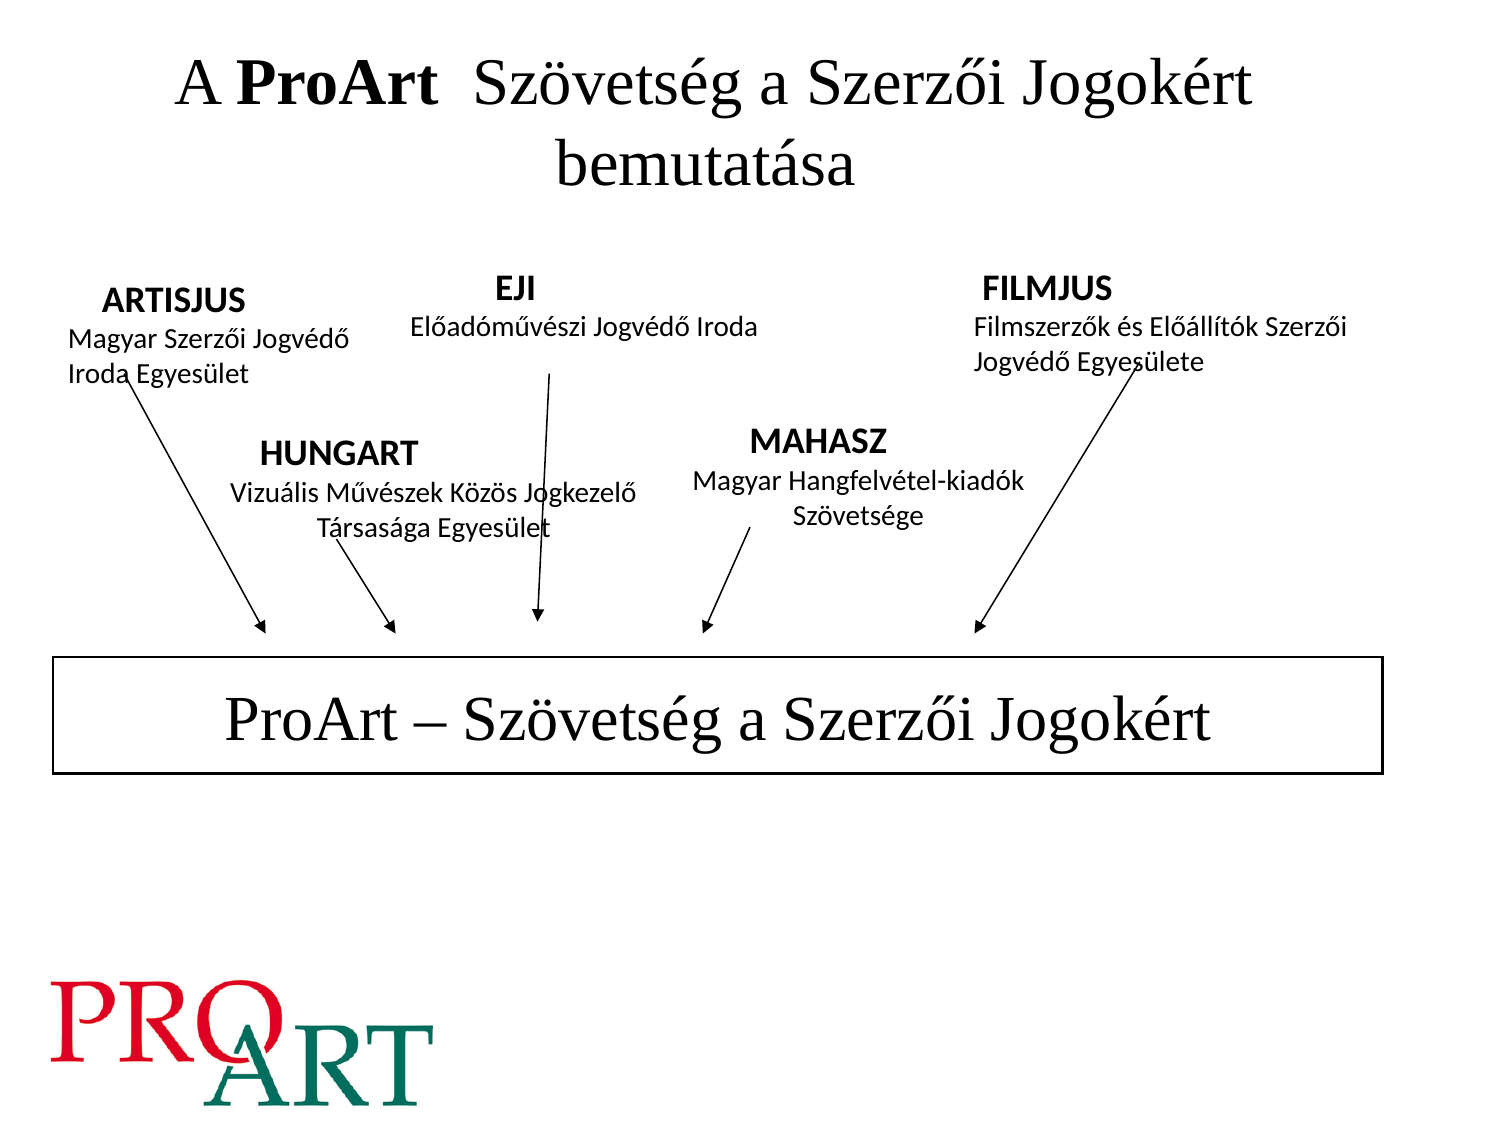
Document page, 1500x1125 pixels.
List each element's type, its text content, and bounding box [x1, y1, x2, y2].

text_box HUNGART Vizuális Művészek Közös Jogkezelő Társasága Egyesület [541, 420, 657, 551]
text_box [336, 538, 396, 634]
text_box [702, 527, 751, 634]
text_box EJI Előadóművészi Jogvédő Iroda [395, 255, 809, 351]
text_box FILMJUS Filmszerzők és Előállítók Szerzői Jogvédő Egyesülete [809, 255, 1421, 386]
text_box [974, 361, 1140, 634]
text_box HUNGART Vizuális Művészek Közös Jogkezelő Társasága Egyesület [210, 420, 546, 551]
text_box MAHASZ Magyar Hangfelvétel-kiadók Szövetsége [584, 409, 1057, 539]
text_box A ProArt Szövetség a Szerzői Jogokért bemutatása [88, 30, 1341, 206]
title ProArt – Szövetség a Szerzői Jogokért [52, 656, 1384, 774]
text_box [123, 373, 266, 634]
picture [0, 928, 480, 1122]
text_box [531, 373, 550, 622]
text_box ARTISJUS Magyar Szerzői Jogvédő Iroda Egyesület [53, 267, 399, 398]
